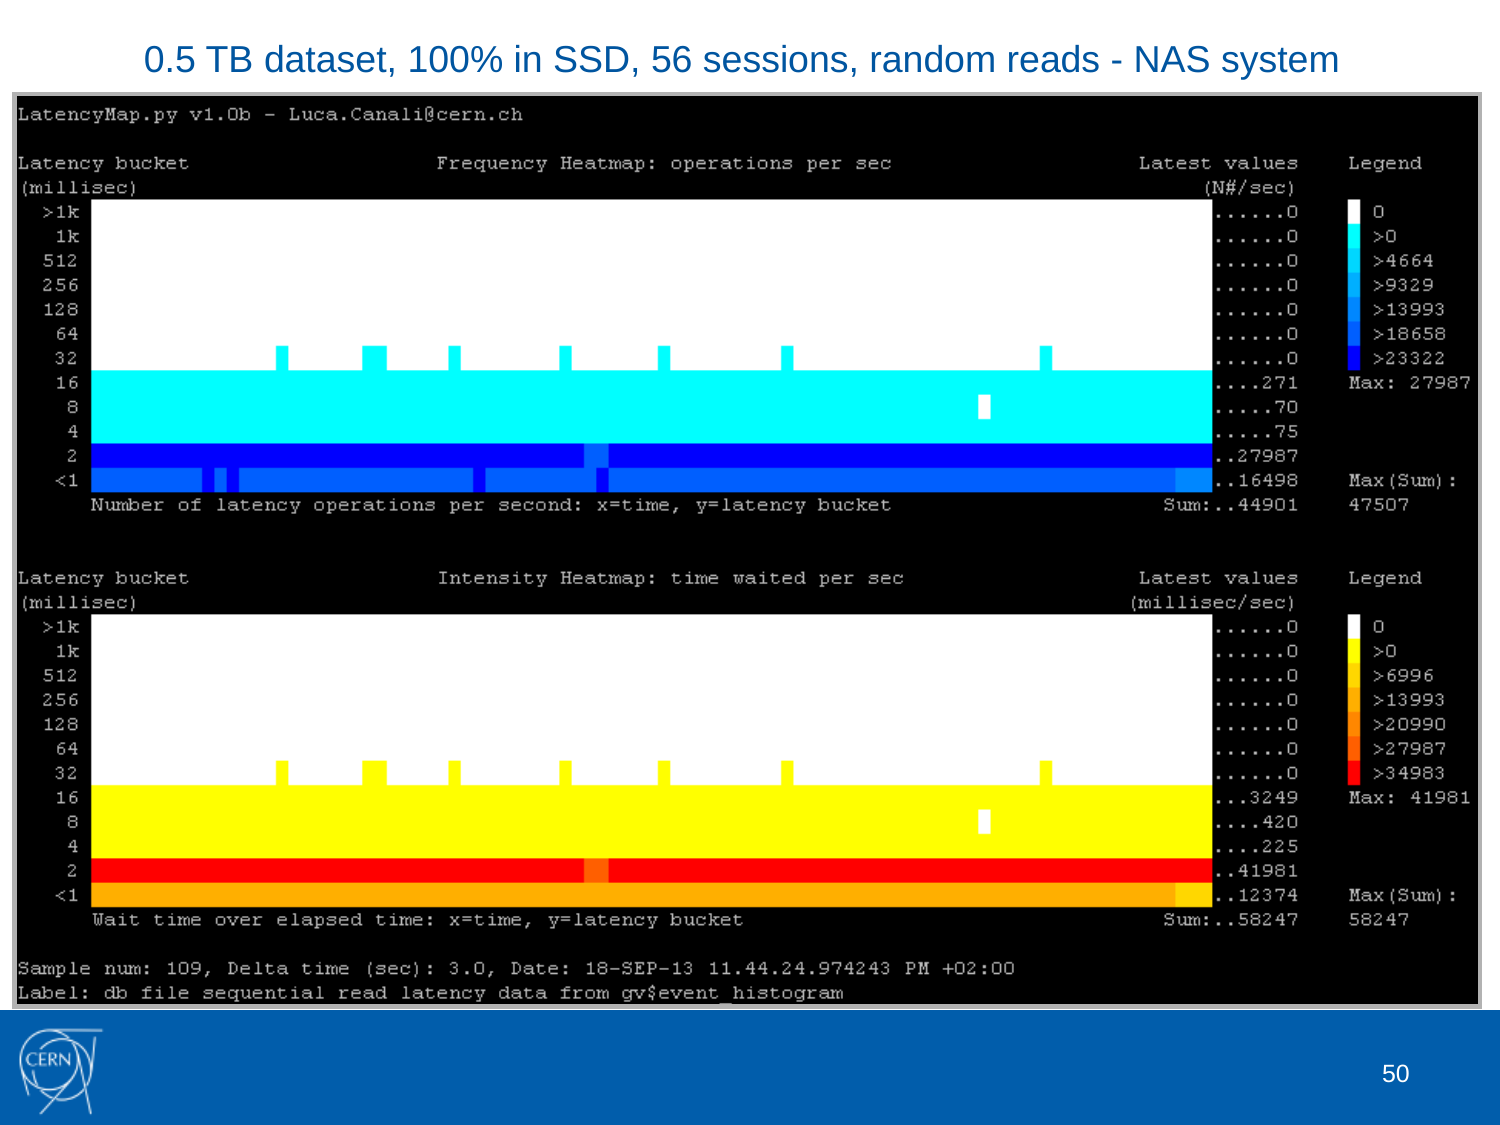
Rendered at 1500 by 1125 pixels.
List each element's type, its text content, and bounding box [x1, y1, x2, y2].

text_box 0.5 TB dataset, 100% in SSD, 56 sessions, random reads - NAS system [85, 28, 1410, 85]
slide_number 50 [1074, 1042, 1425, 1103]
picture [16, 95, 1479, 1005]
